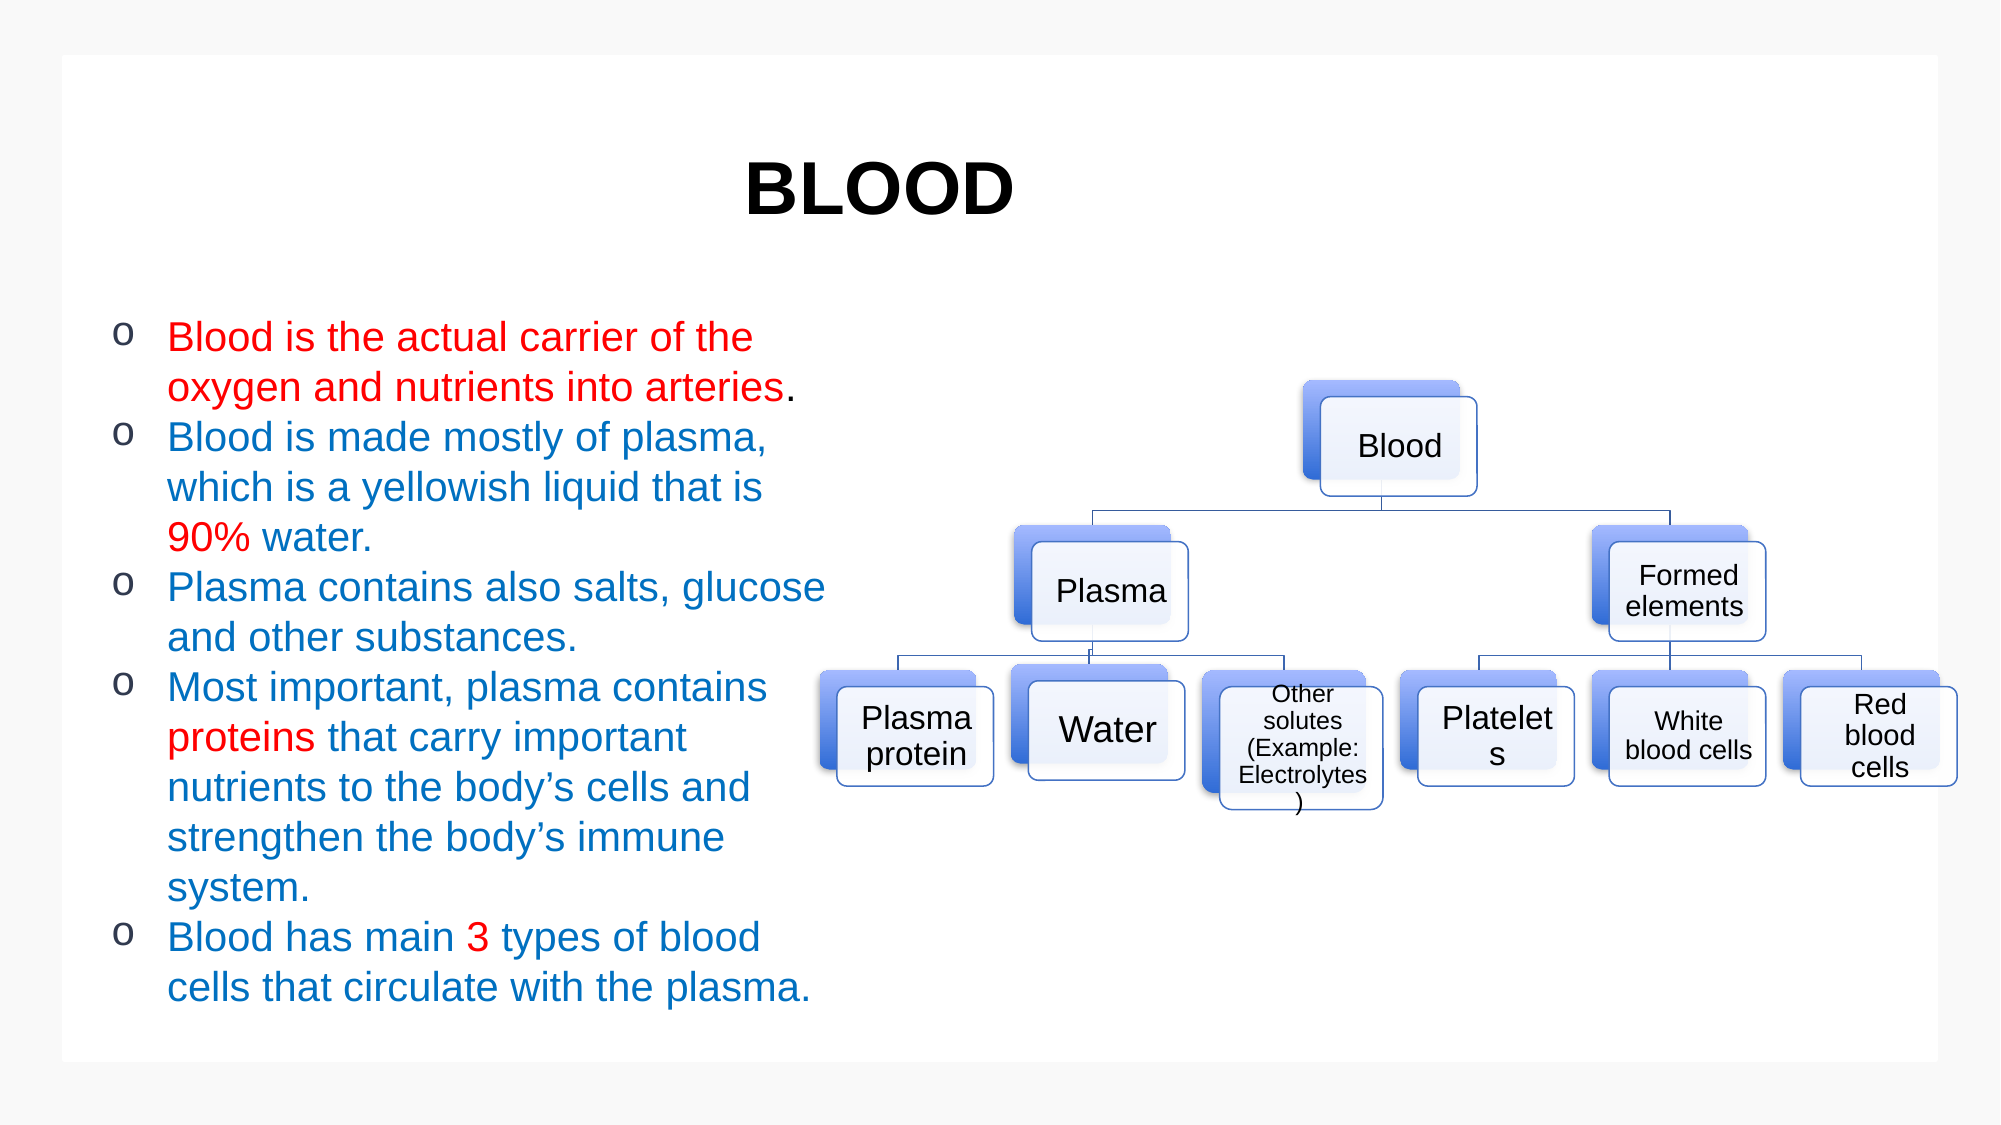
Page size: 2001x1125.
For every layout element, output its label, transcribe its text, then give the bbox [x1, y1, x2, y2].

text_box BLOOD [130, 131, 813, 253]
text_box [818, 0, 1958, 1125]
text_box Blood is the actual carrier of the oxygen and nutrients into arteries. Blood is made mostly of plasma, which is a yellowish liquid that is 90% water. Plasma contains also salts, glucose and other substances. Most important, plasma contains proteins that carry important nutrients to the body’s cells and strengthen the body’s immune system. Blood has main 3 types of blood cells that circulate with the plasma. [96, 301, 813, 1017]
